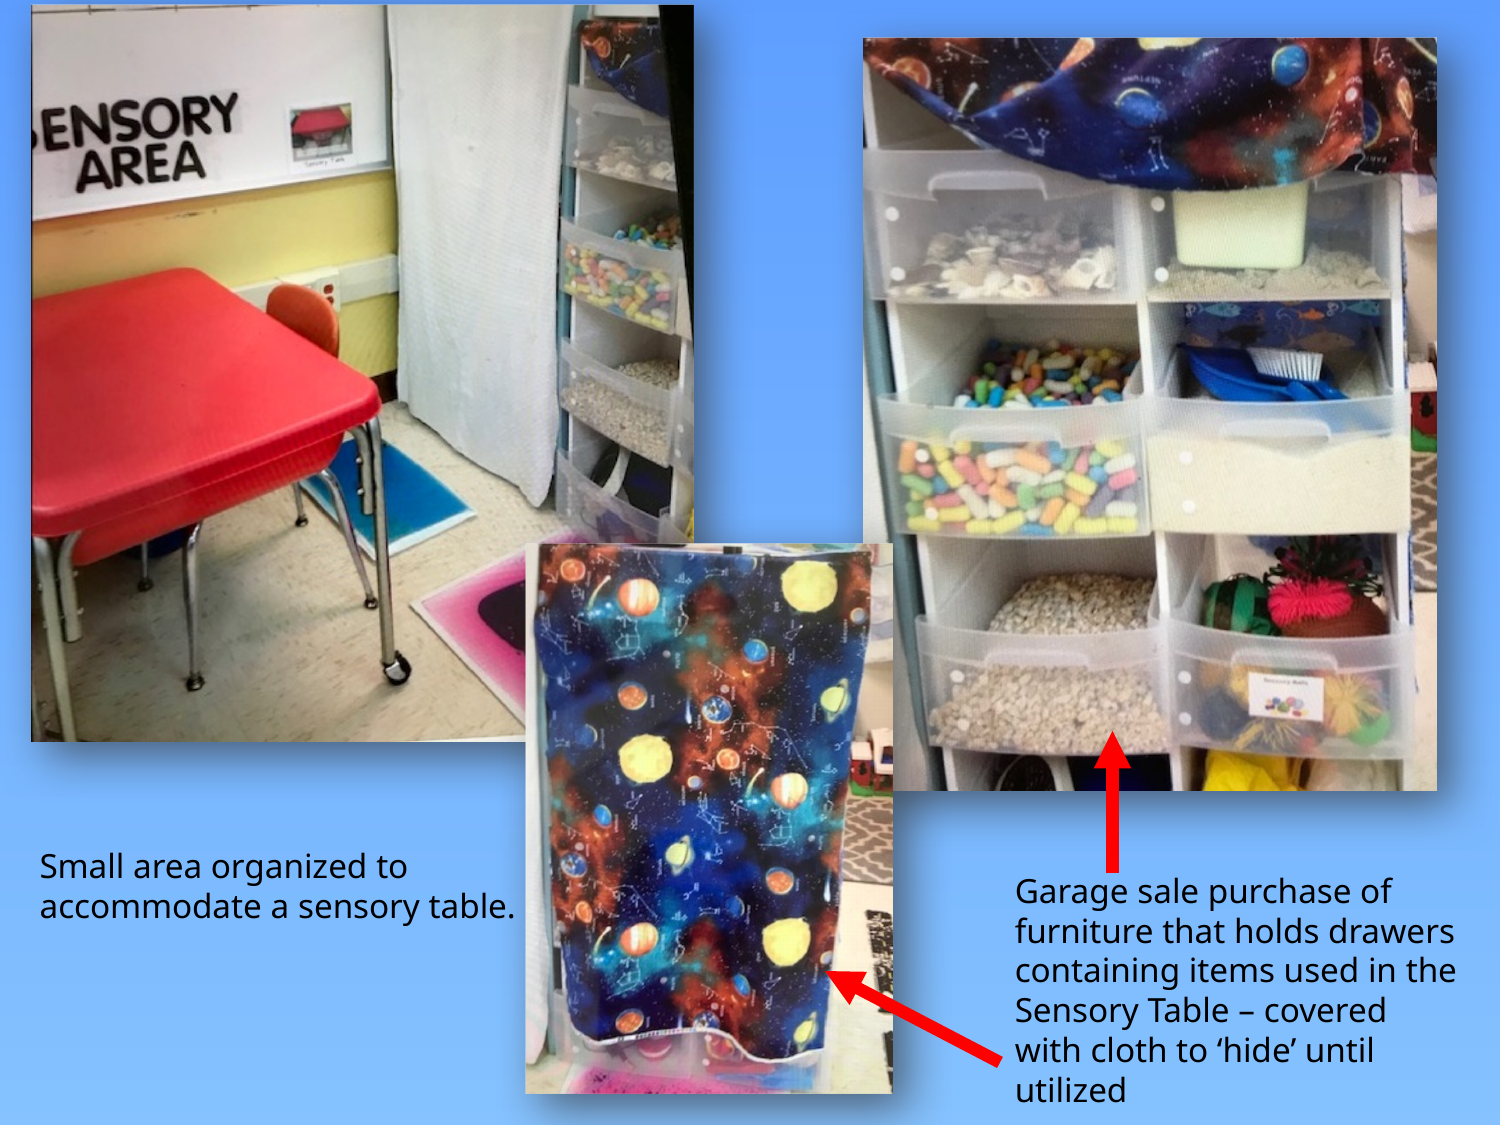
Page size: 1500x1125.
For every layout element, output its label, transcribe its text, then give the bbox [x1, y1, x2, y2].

picture [0, 5, 1500, 1093]
text_box Small area organized to accommodate a sensory table. [24, 837, 428, 933]
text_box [824, 970, 1001, 1063]
text_box Garage sale purchase of furniture that holds drawers containing items used in the Sensory Table – covered with cloth to ‘hide’ until utilized [999, 862, 1475, 1117]
